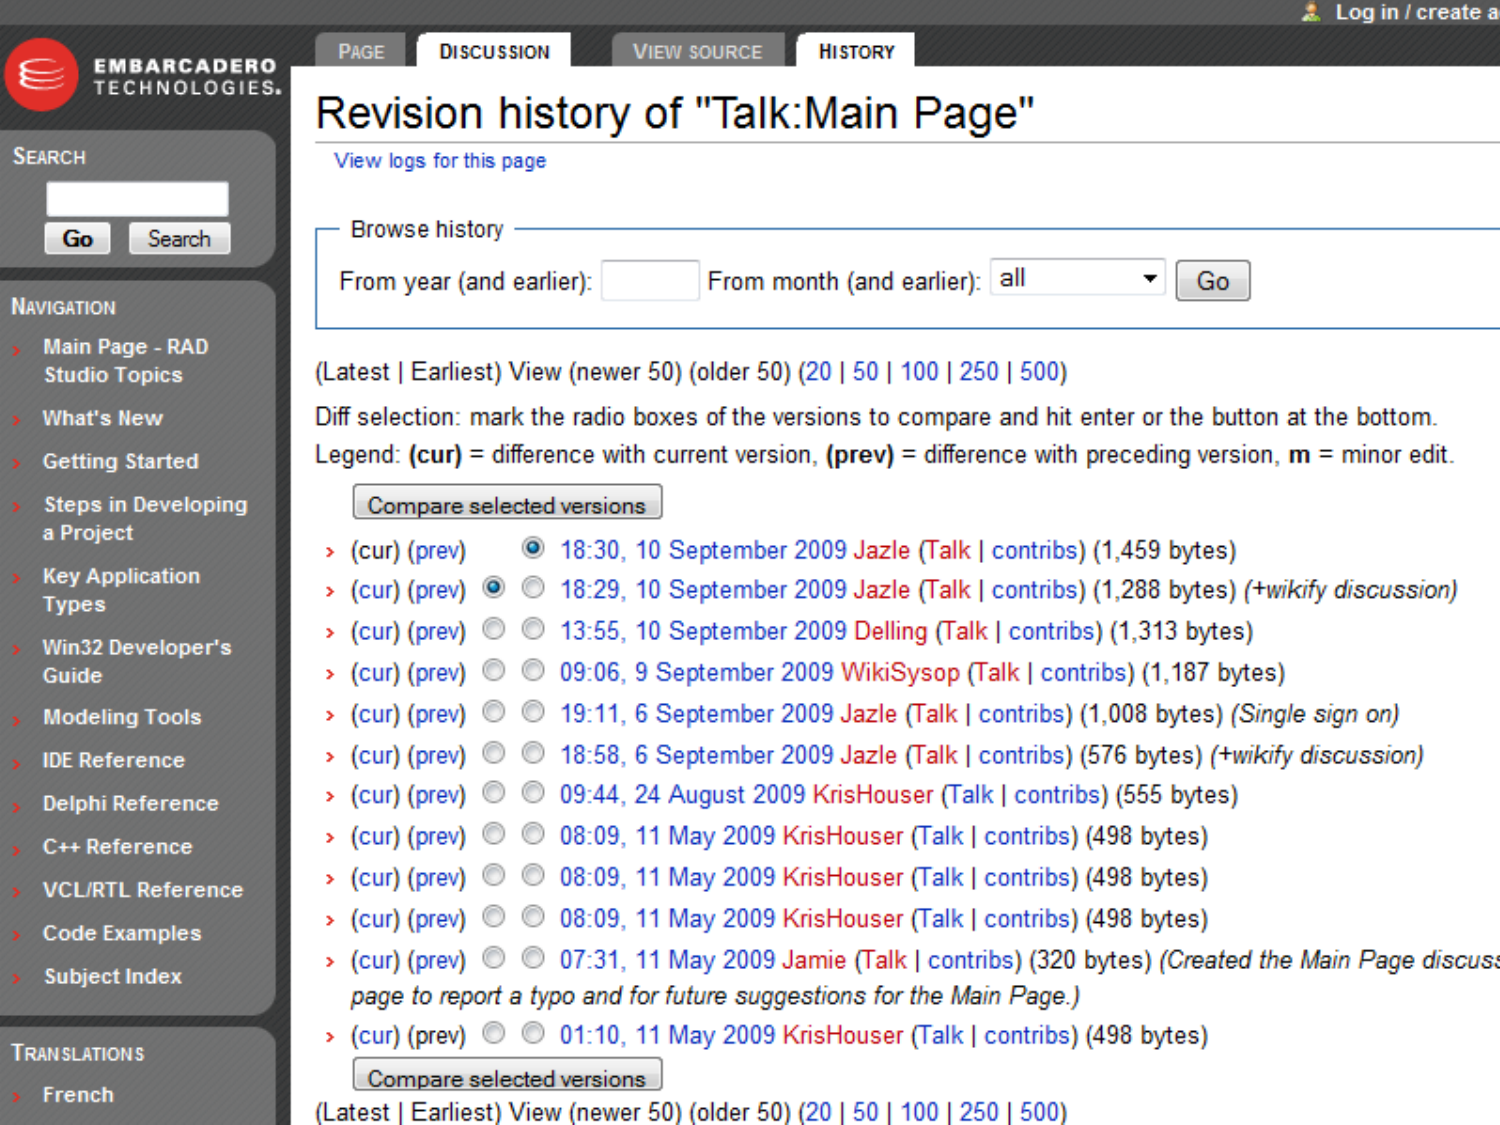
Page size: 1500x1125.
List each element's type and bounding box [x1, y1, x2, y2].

list [0, 0, 1500, 1125]
